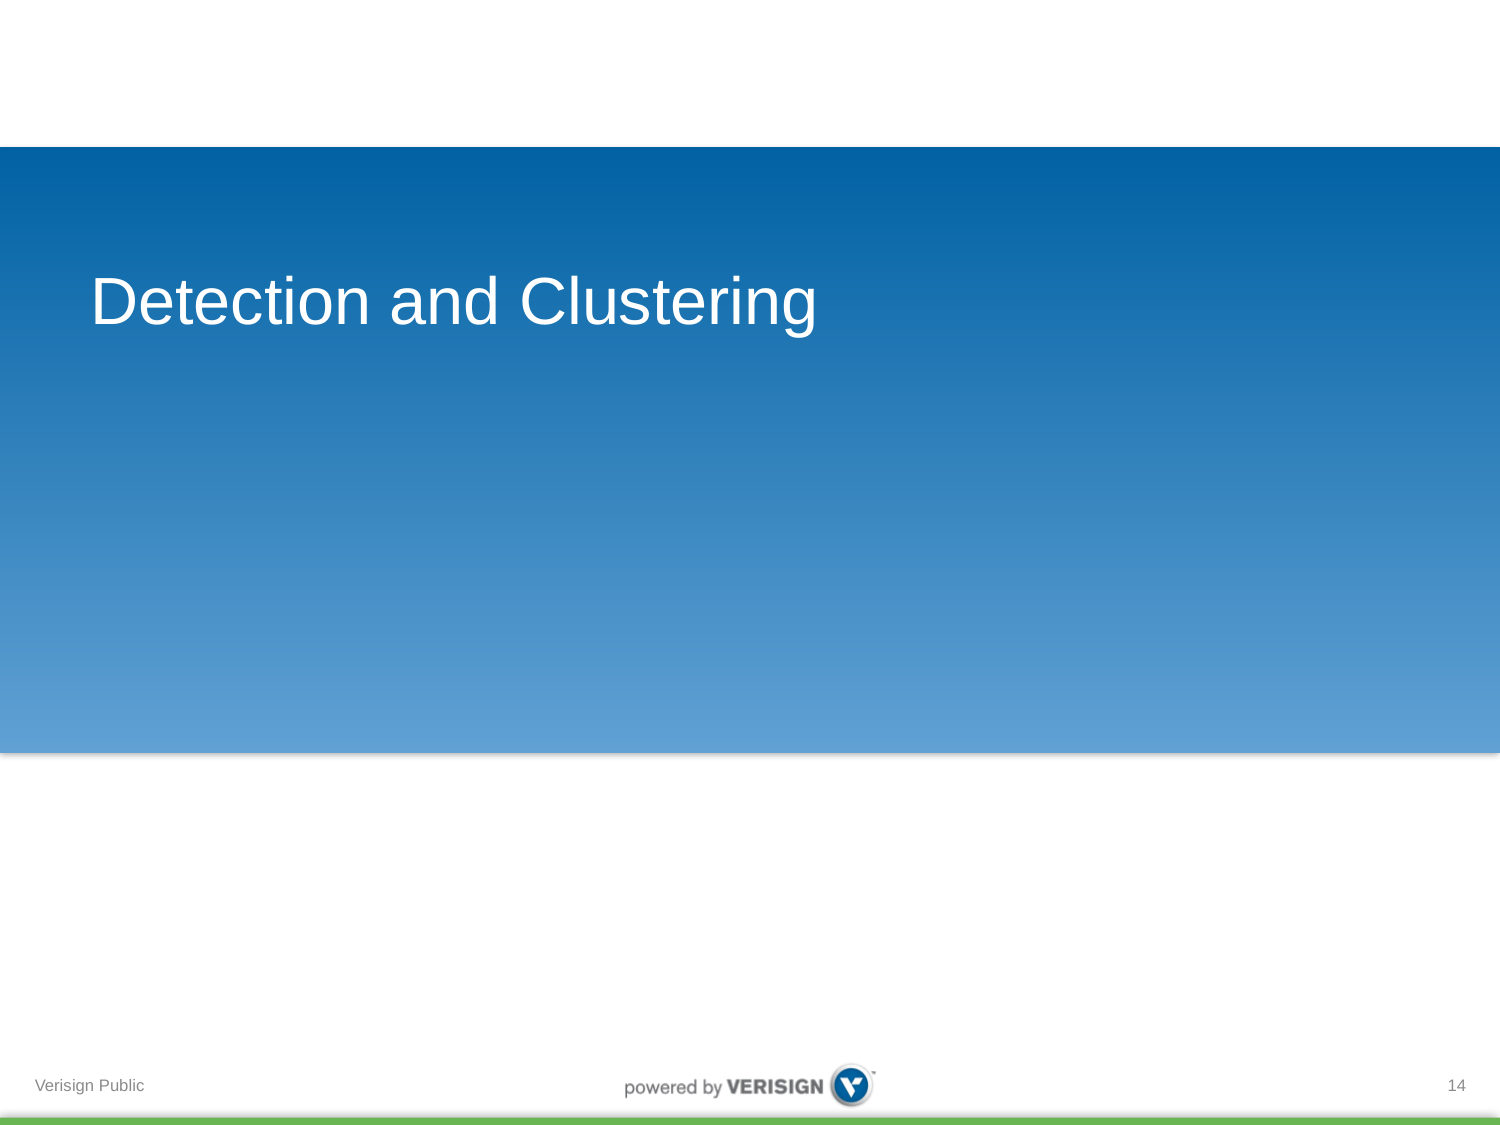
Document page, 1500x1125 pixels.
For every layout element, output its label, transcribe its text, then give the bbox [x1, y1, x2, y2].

picture [622, 1058, 878, 1112]
slide_number 14 [1422, 1072, 1482, 1098]
title Detection and Clustering [75, 170, 1425, 346]
